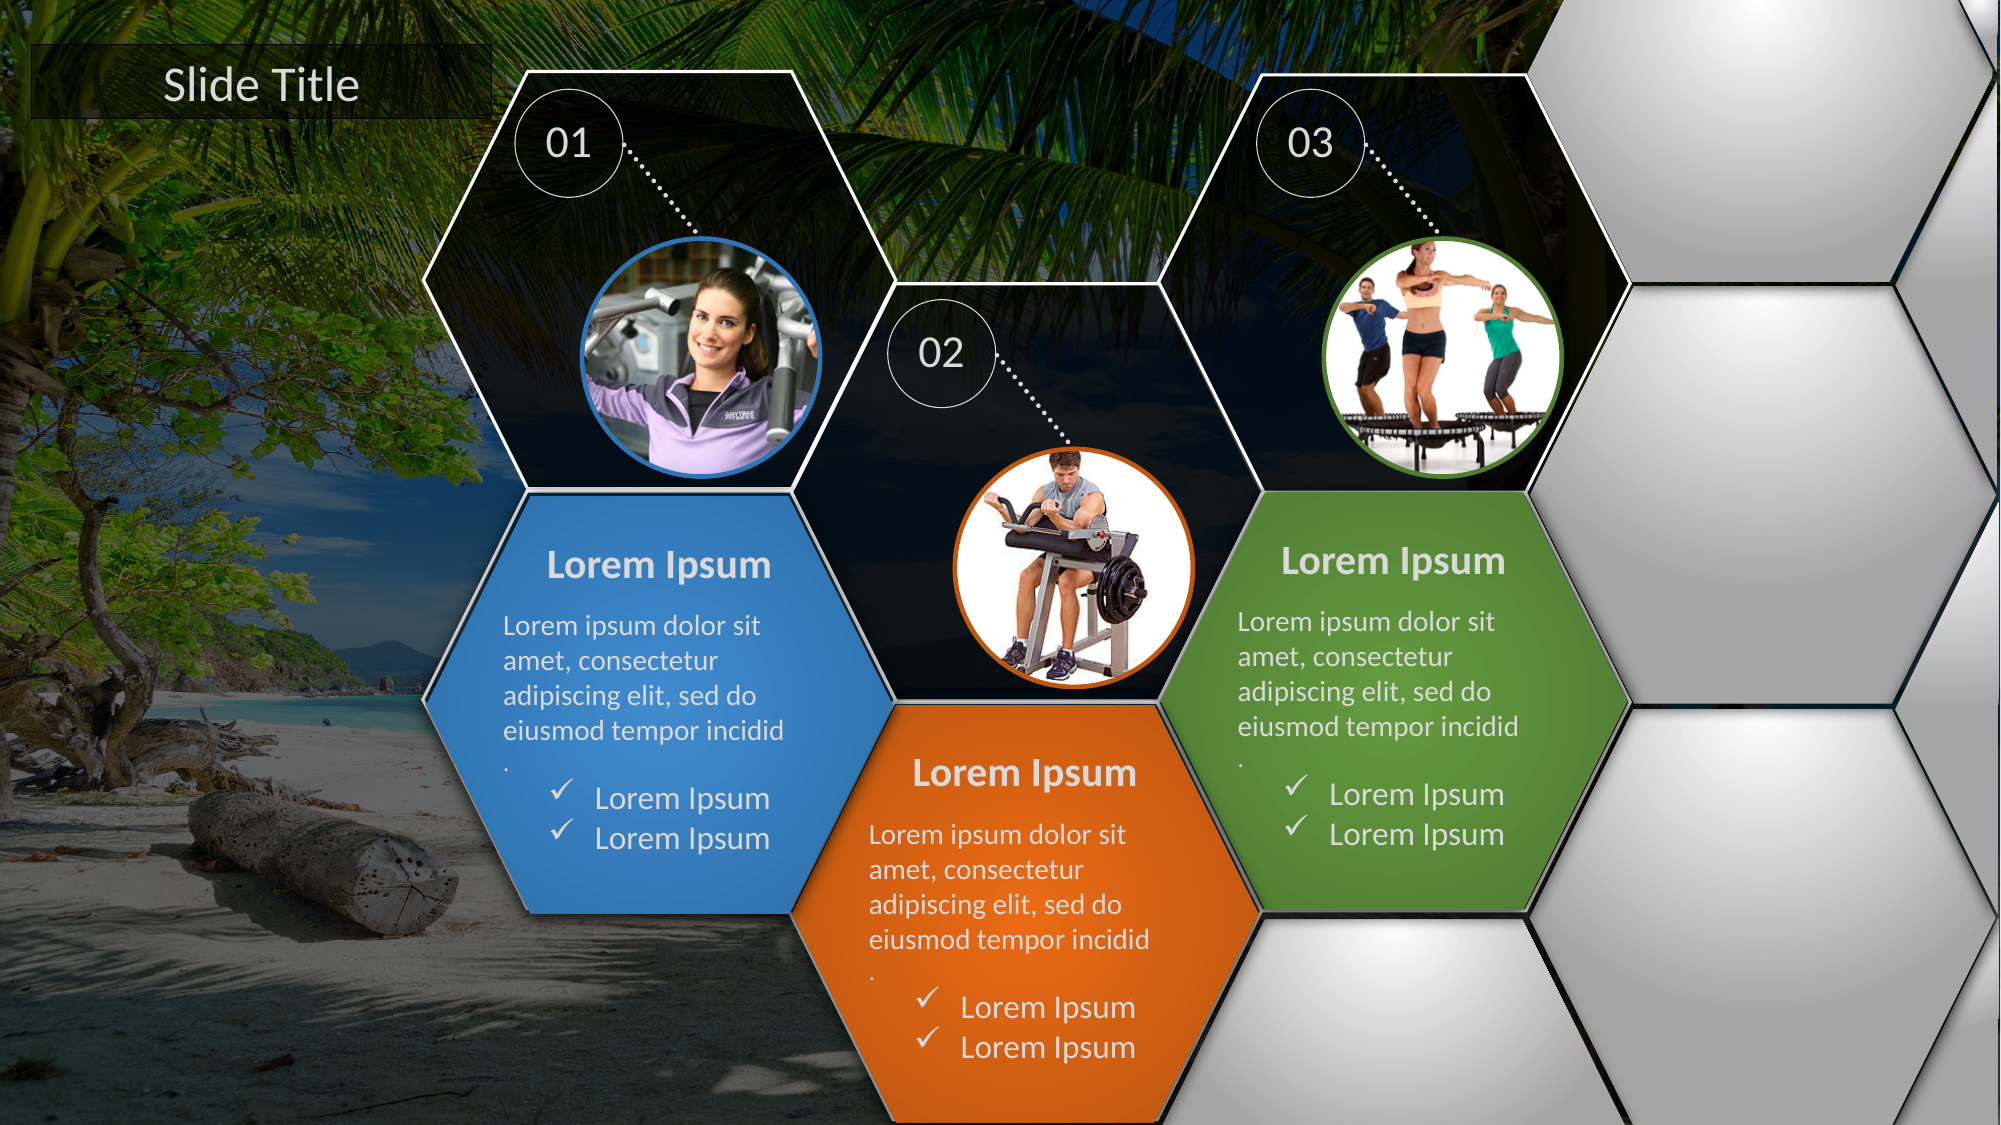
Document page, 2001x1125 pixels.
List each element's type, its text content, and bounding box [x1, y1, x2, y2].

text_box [426, 496, 893, 914]
picture [0, 0, 422, 1125]
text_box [422, 0, 1999, 1125]
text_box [792, 705, 1259, 1123]
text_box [1364, 143, 1443, 239]
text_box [1160, 492, 1628, 910]
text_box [622, 143, 702, 239]
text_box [995, 353, 1074, 449]
text_box Slide Title [31, 44, 422, 119]
